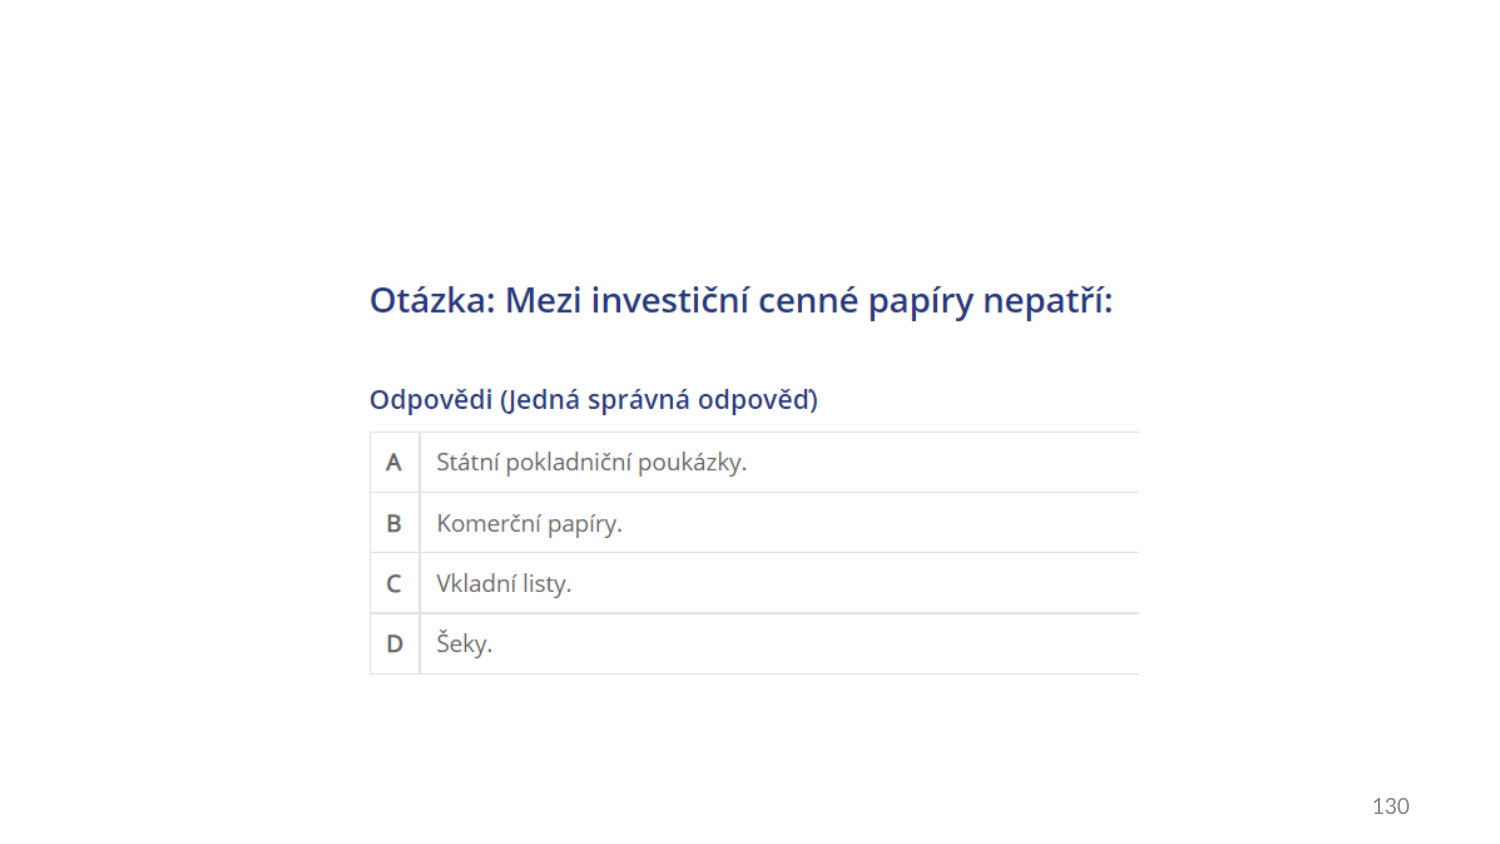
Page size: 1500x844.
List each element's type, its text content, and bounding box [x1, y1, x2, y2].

slide_number 130 [1074, 782, 1425, 828]
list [361, 269, 1139, 681]
